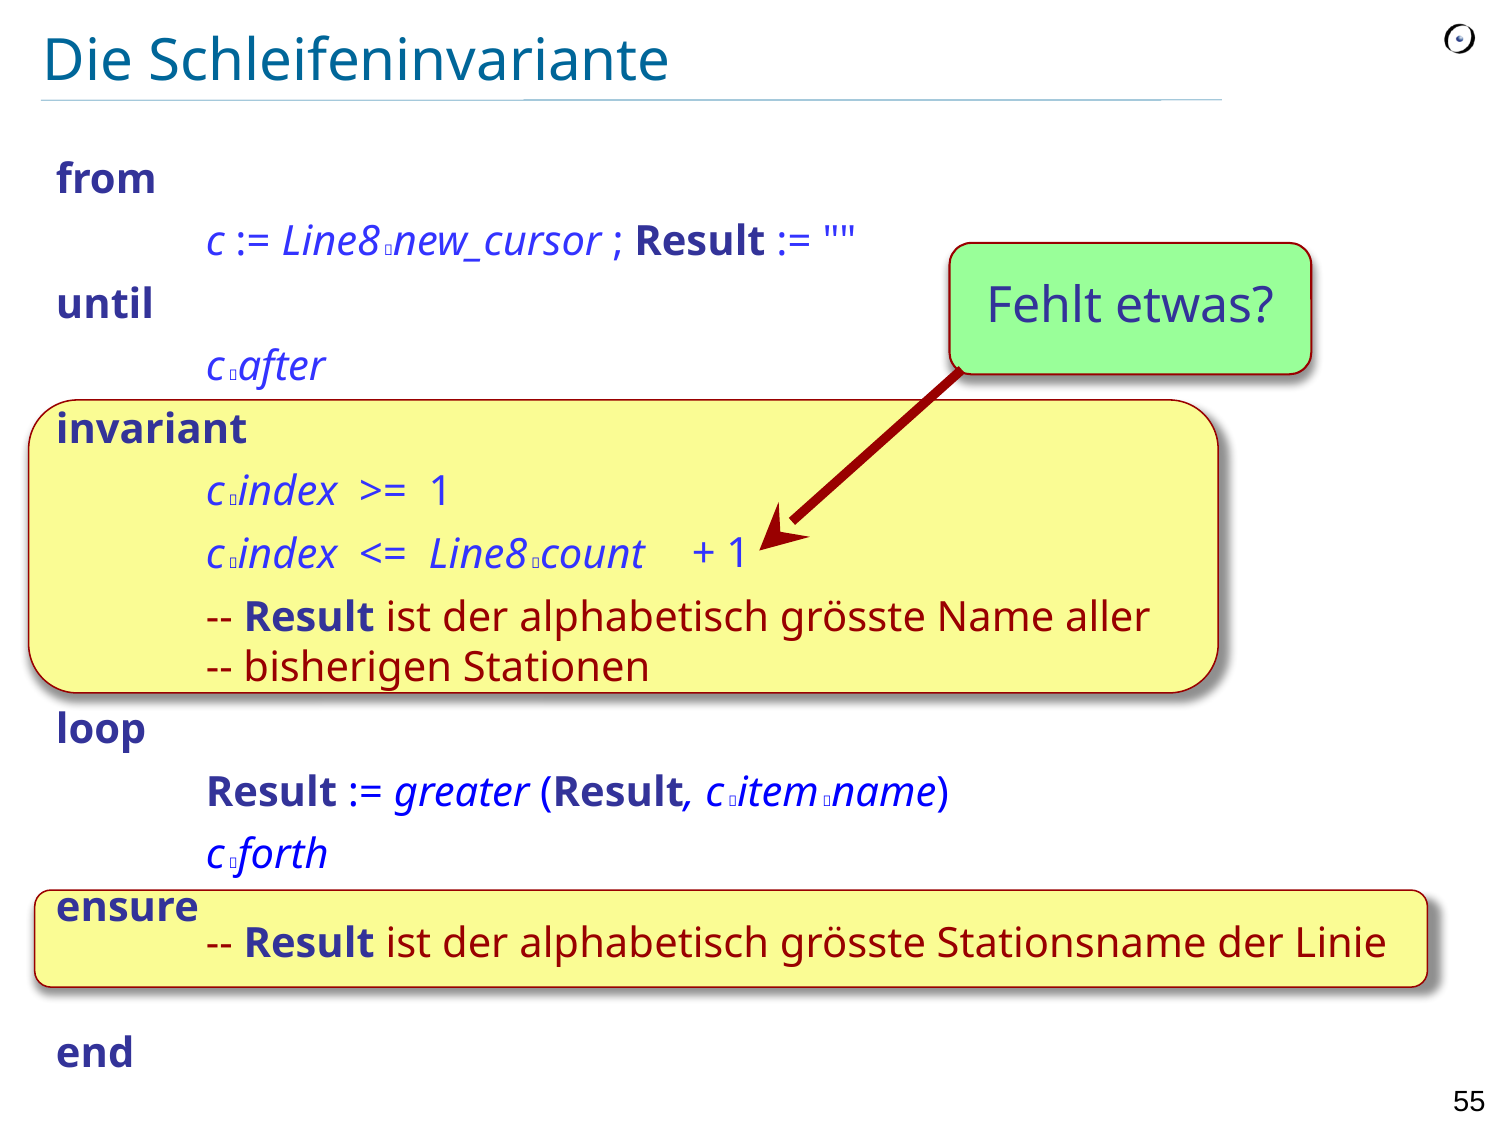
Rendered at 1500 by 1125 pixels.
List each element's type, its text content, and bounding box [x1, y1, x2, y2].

text_box + 1 [677, 518, 829, 584]
text_box Fehlt etwas? [949, 242, 1312, 375]
text_box [759, 529, 782, 551]
text_box [28, 417, 40, 676]
list from c := Line8 new_cursor ; Result := "" until c after invariant c index >= 1 c index <= Line8 count -- Result ist der alphabetisch grösste Name aller -- bisherigen Stationen loop Result := greater (Result, c item name) c forth ensure -- Result ist der alphabetisch grösste Stationsname der Linie end [40, 143, 1451, 1071]
text_box [34, 894, 40, 983]
title Die Schleifeninvariante [42, 18, 1413, 96]
picture [1443, 20, 1476, 55]
